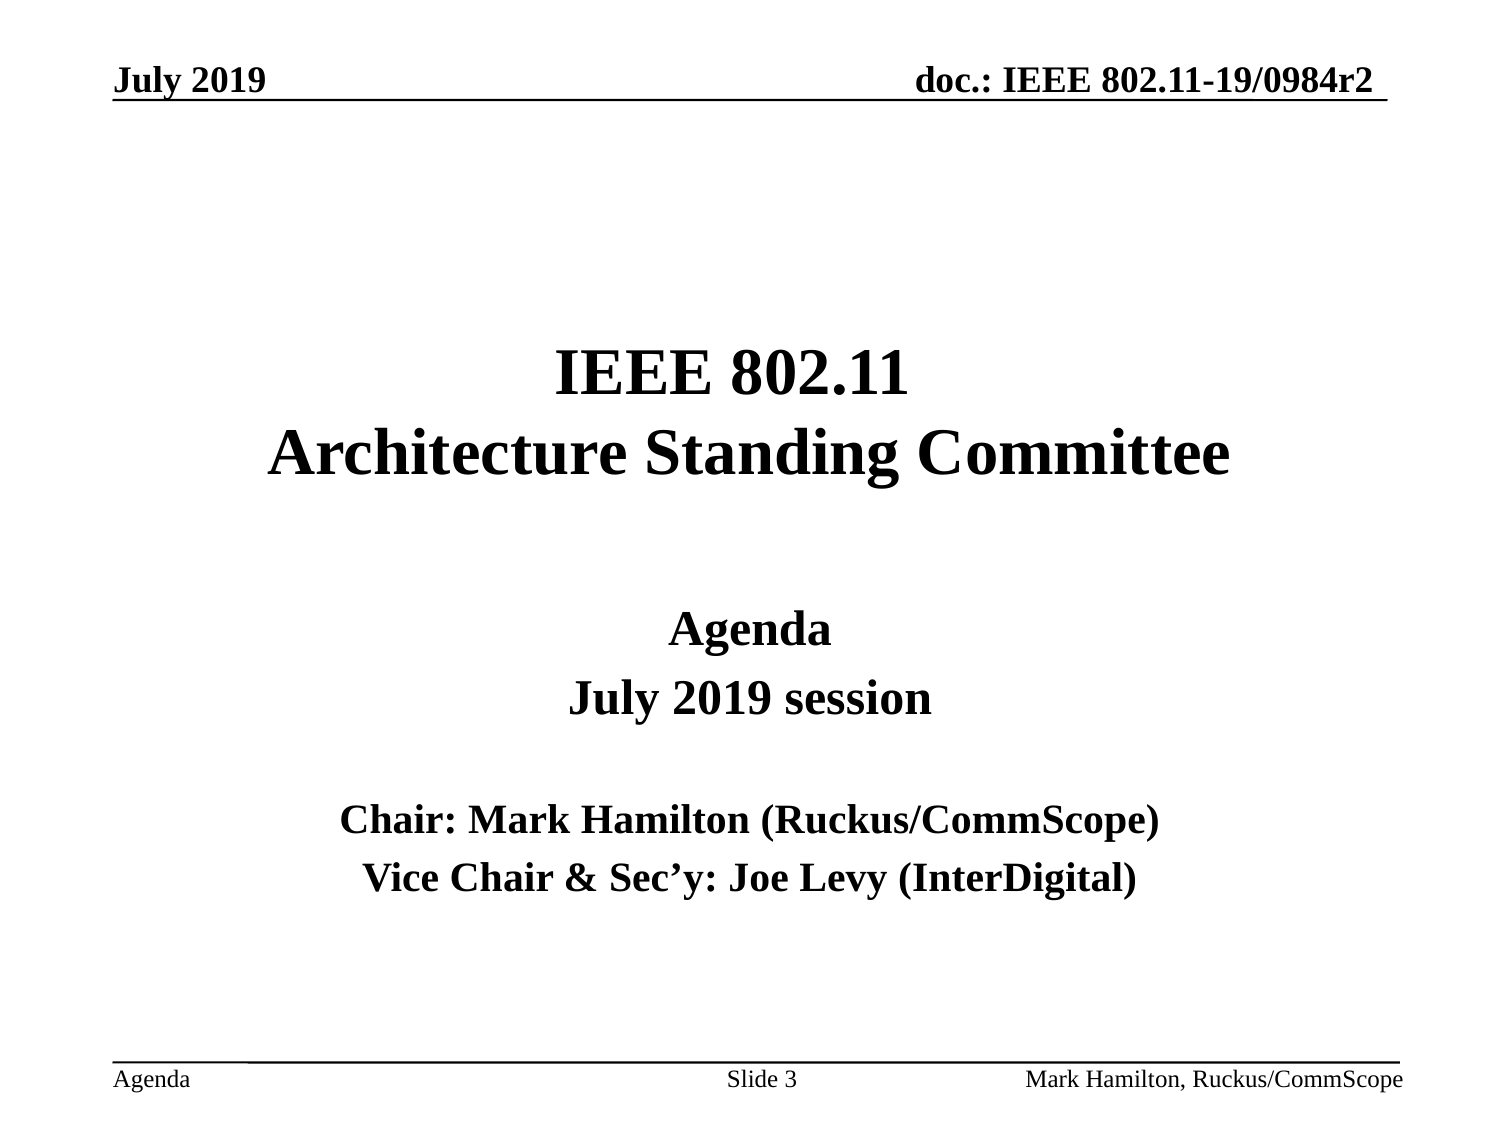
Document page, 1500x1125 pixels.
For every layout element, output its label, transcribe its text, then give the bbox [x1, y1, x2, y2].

title IEEE 802.11 Architecture Standing Committee [112, 287, 1388, 529]
subtitle Agenda July 2019 session Chair: Mark Hamilton (Ruckus/CommScope) Vice Chair & Sec’y: Joe Levy (InterDigital) [225, 587, 1275, 875]
